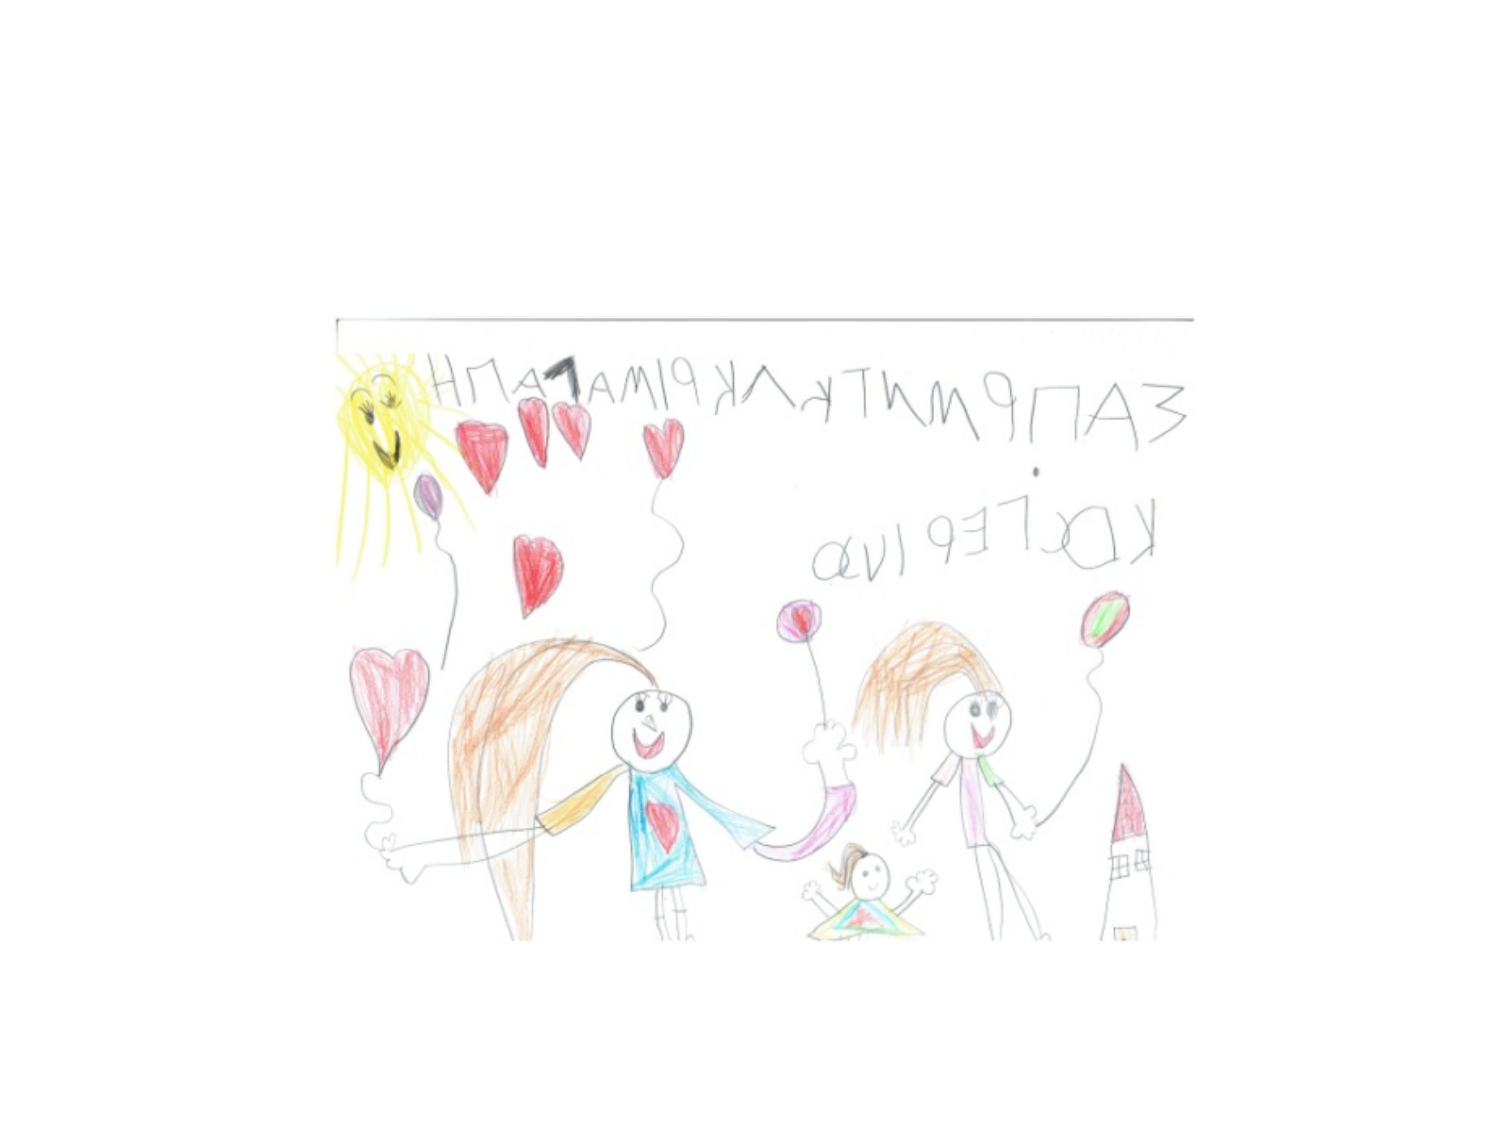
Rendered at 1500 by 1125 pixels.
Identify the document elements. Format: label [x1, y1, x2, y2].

list [332, 316, 1197, 945]
